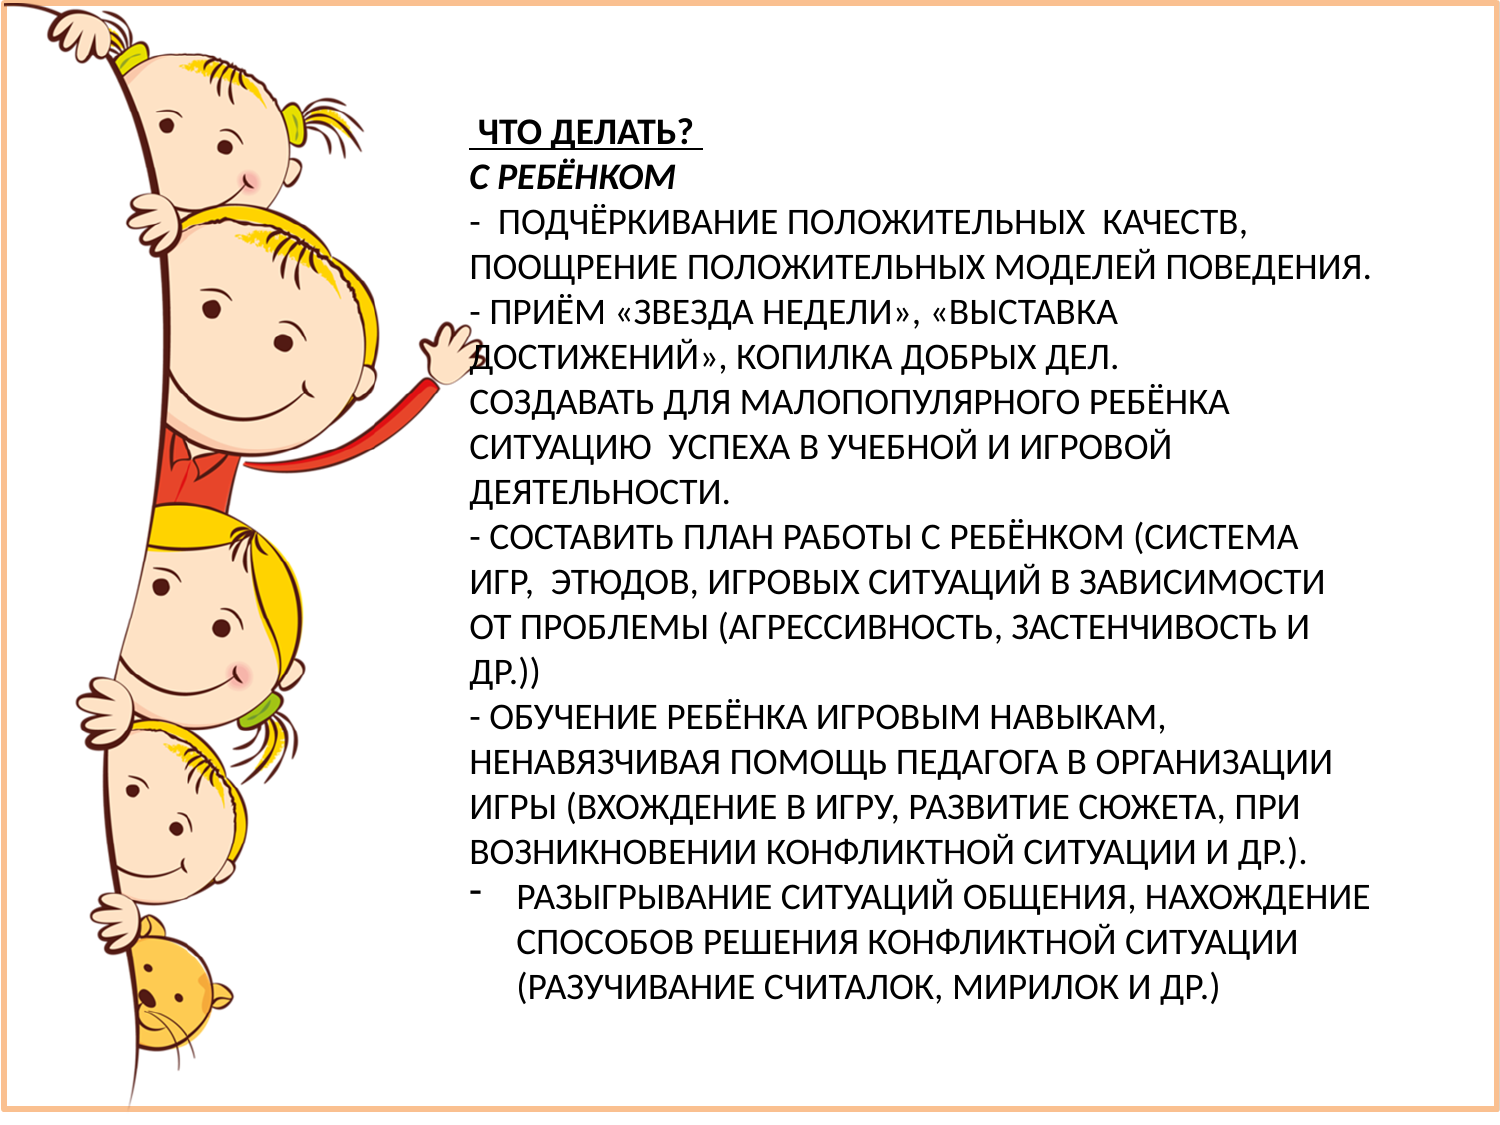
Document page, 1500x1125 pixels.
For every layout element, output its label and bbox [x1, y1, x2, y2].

list [0, 0, 1500, 1125]
